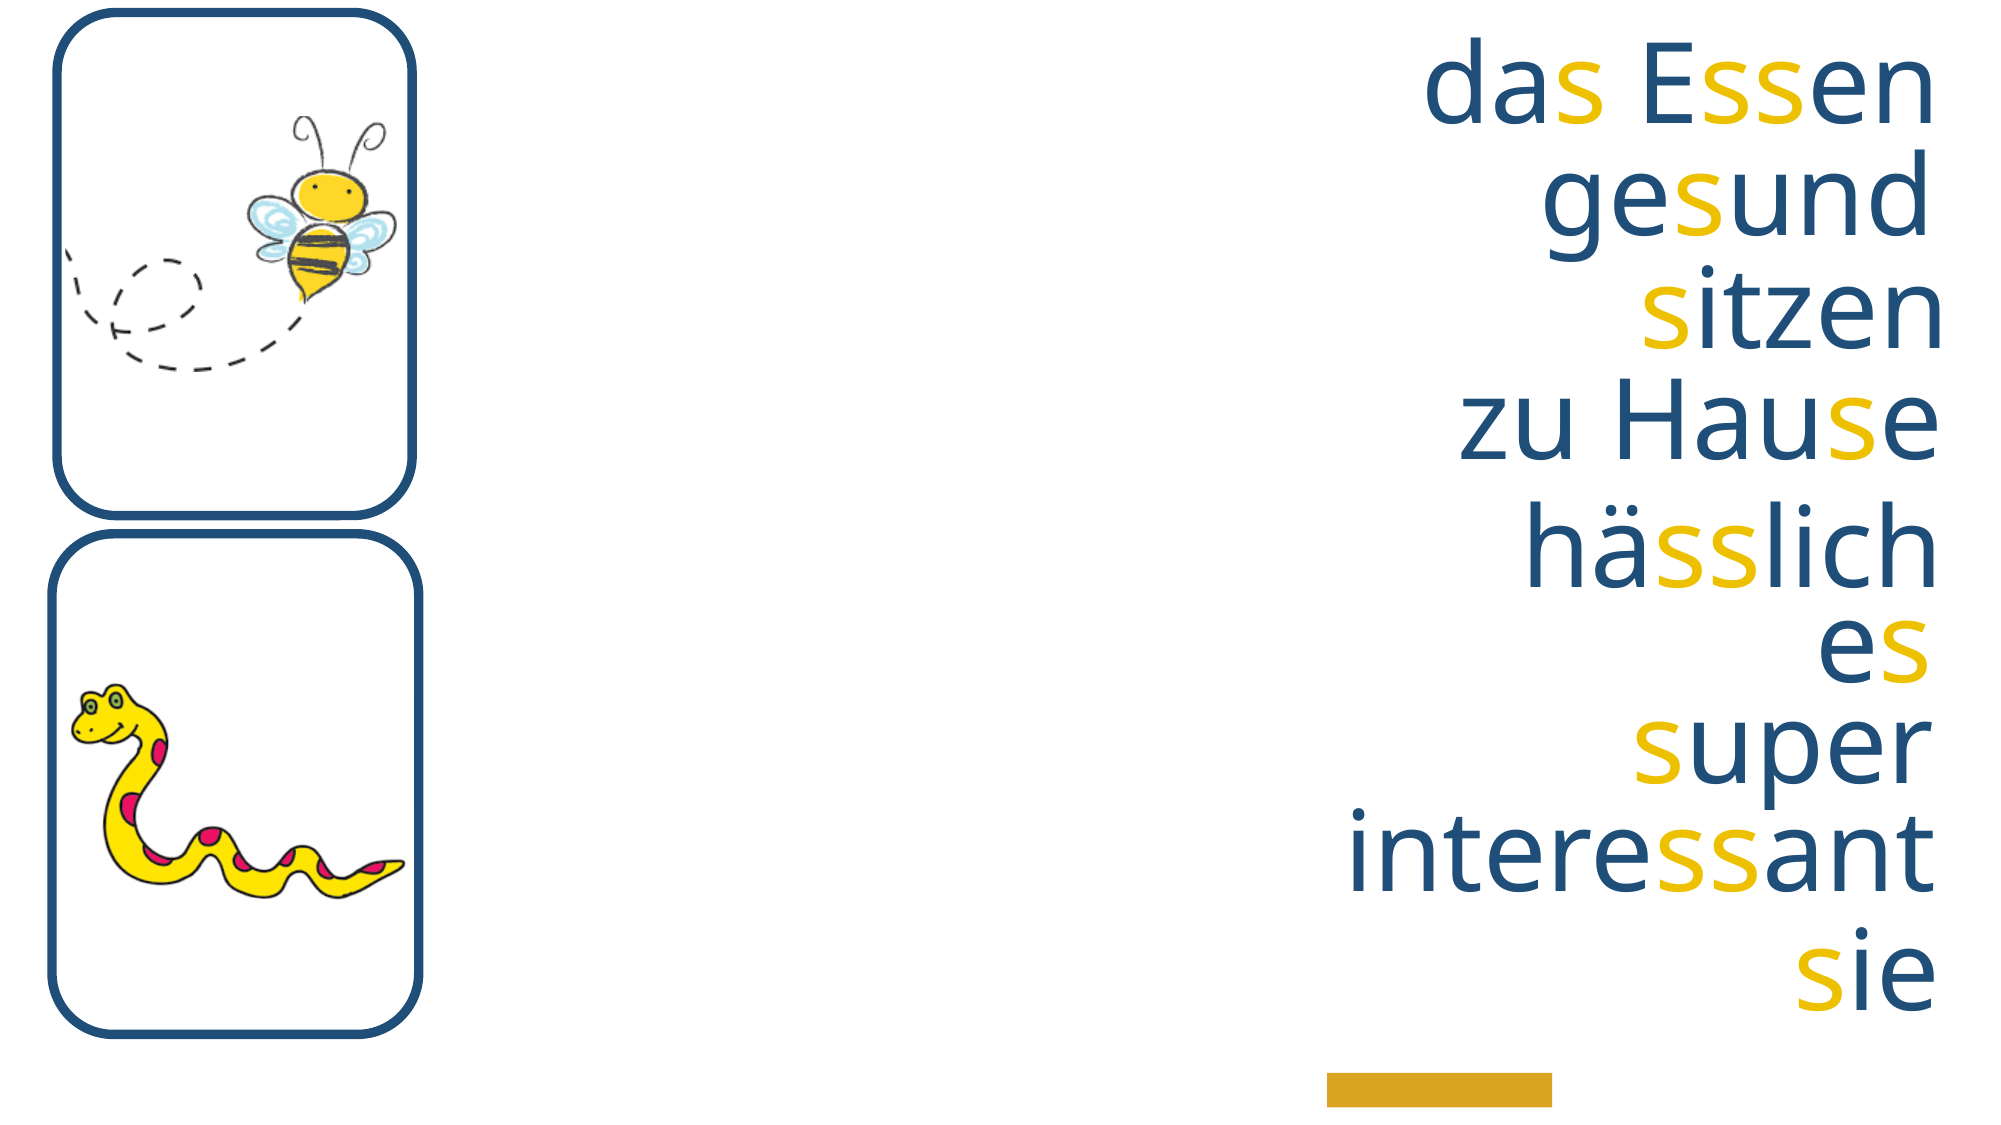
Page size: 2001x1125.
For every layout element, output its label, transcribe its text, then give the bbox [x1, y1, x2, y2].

text_box es [1800, 562, 1948, 713]
text_box gesund [1524, 115, 1950, 266]
text_box sitzen [1624, 228, 1964, 379]
text_box interessant [1329, 771, 1951, 922]
text_box zu Hause [1443, 339, 1958, 490]
text_box hässlich [1506, 467, 1959, 618]
text_box sie [1778, 890, 1955, 1041]
text_box super [1617, 663, 1950, 771]
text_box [57, 12, 413, 516]
text_box das Essen [1406, 3, 1956, 154]
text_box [51, 533, 419, 1035]
text_box [1326, 1072, 1553, 1108]
